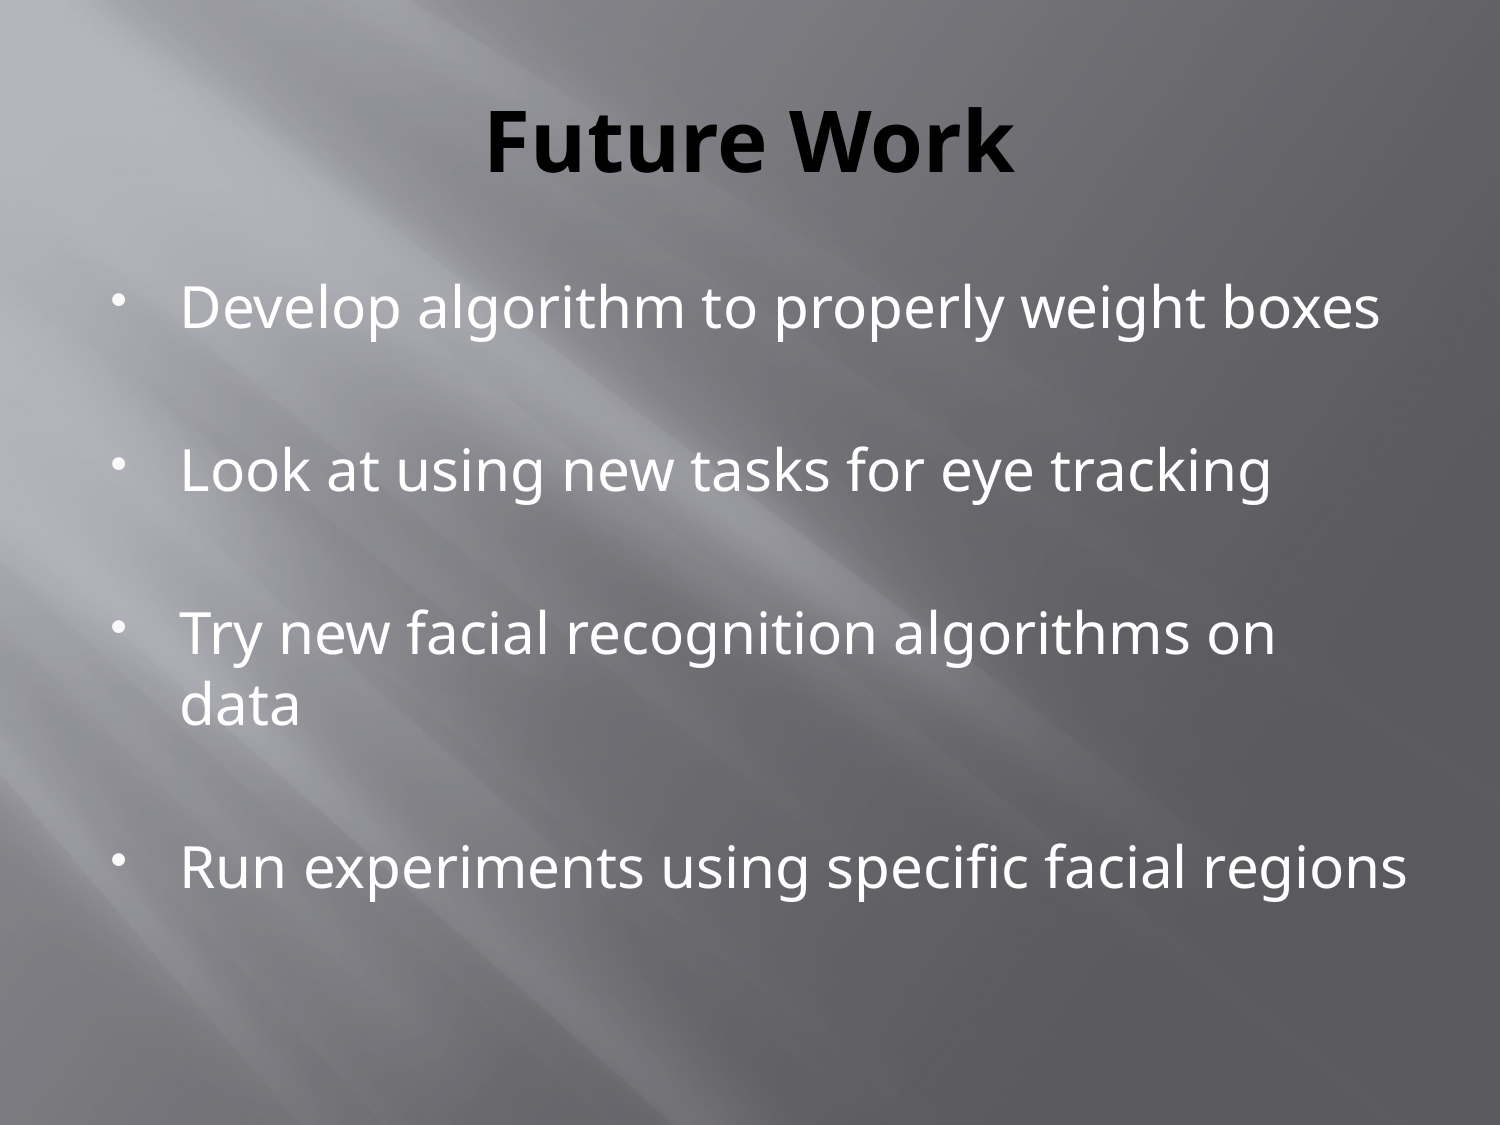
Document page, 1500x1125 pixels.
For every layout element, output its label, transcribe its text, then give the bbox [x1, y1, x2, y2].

title Future Work [75, 45, 1425, 233]
list Develop algorithm to properly weight boxes Look at using new tasks for eye tracking Try new facial recognition algorithms on data Run experiments using specific facial regions [75, 262, 1425, 1035]
